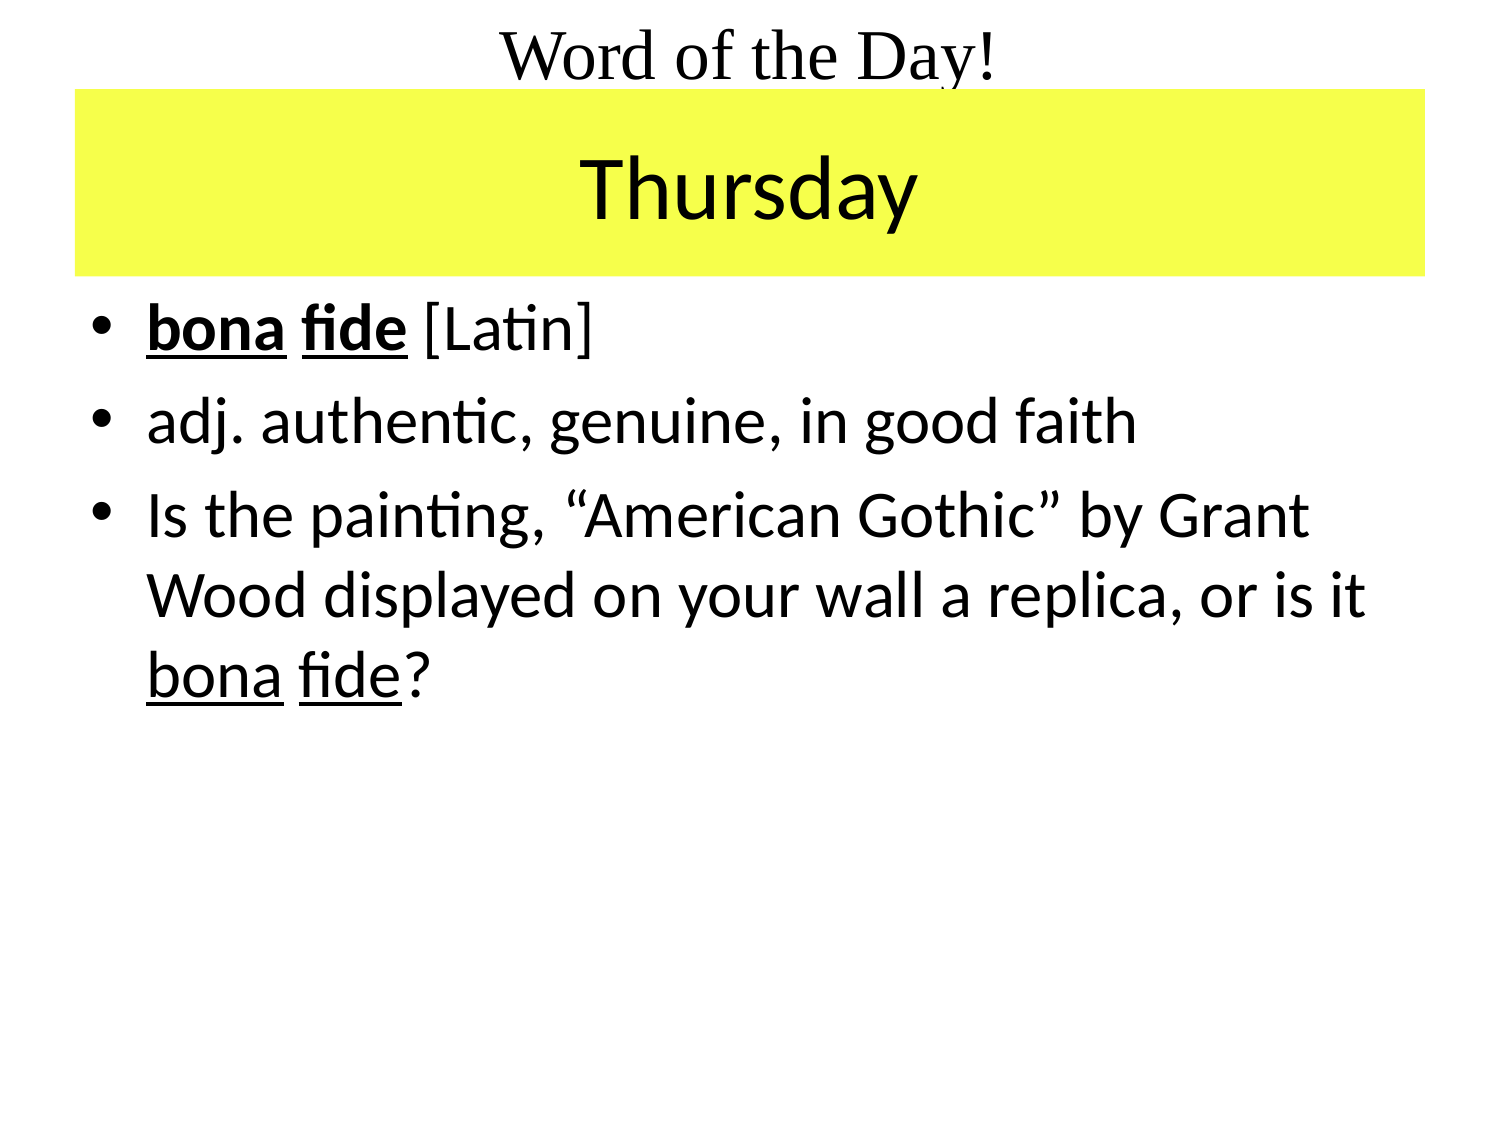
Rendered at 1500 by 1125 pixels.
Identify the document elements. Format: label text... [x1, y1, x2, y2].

list bona fide [Latin] adj. authentic, genuine, in good faith Is the painting, “American Gothic” by Grant Wood displayed on your wall a replica, or is it bona fide? [75, 277, 1425, 1005]
text_box Thursday [74, 89, 1425, 277]
title Word of the Day! [75, 0, 1425, 89]
